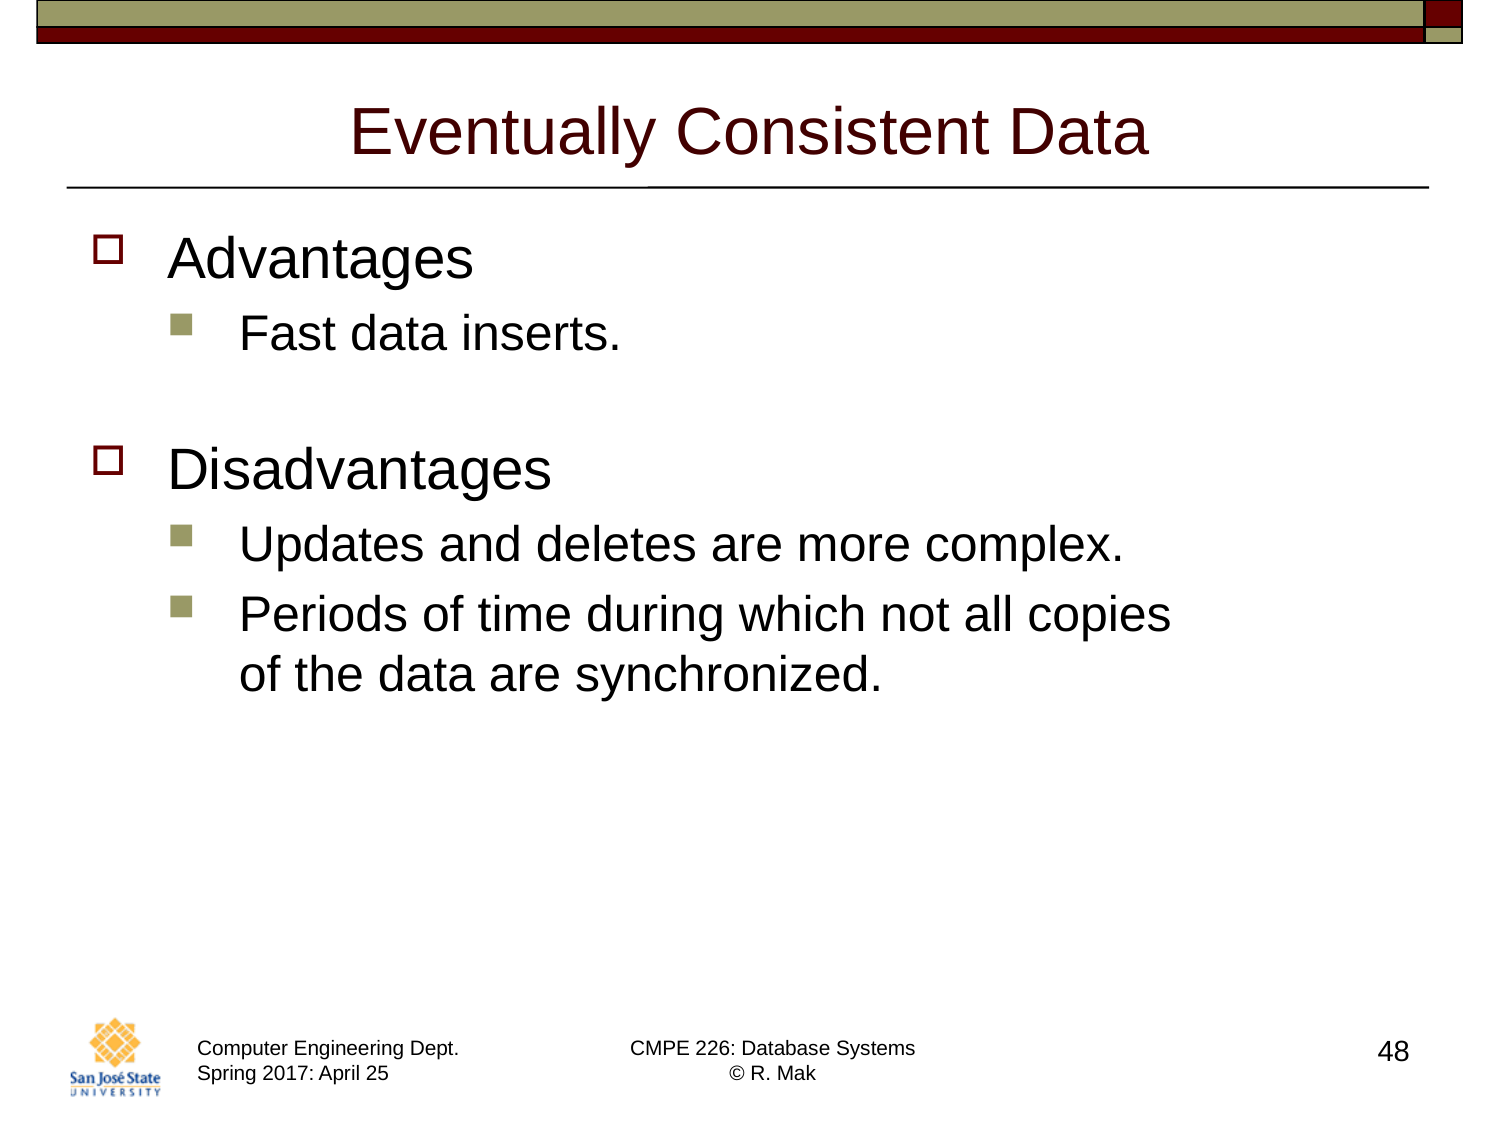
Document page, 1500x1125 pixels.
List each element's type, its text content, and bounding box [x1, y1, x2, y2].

list Advantages Fast data inserts. Disadvantages Updates and deletes are more complex. Periods of time during which not all copies of the data are synchronized. [75, 212, 1425, 1006]
picture [60, 1012, 166, 1112]
title Eventually Consistent Data [75, 67, 1425, 175]
slide_number 48 [1112, 1025, 1425, 1100]
